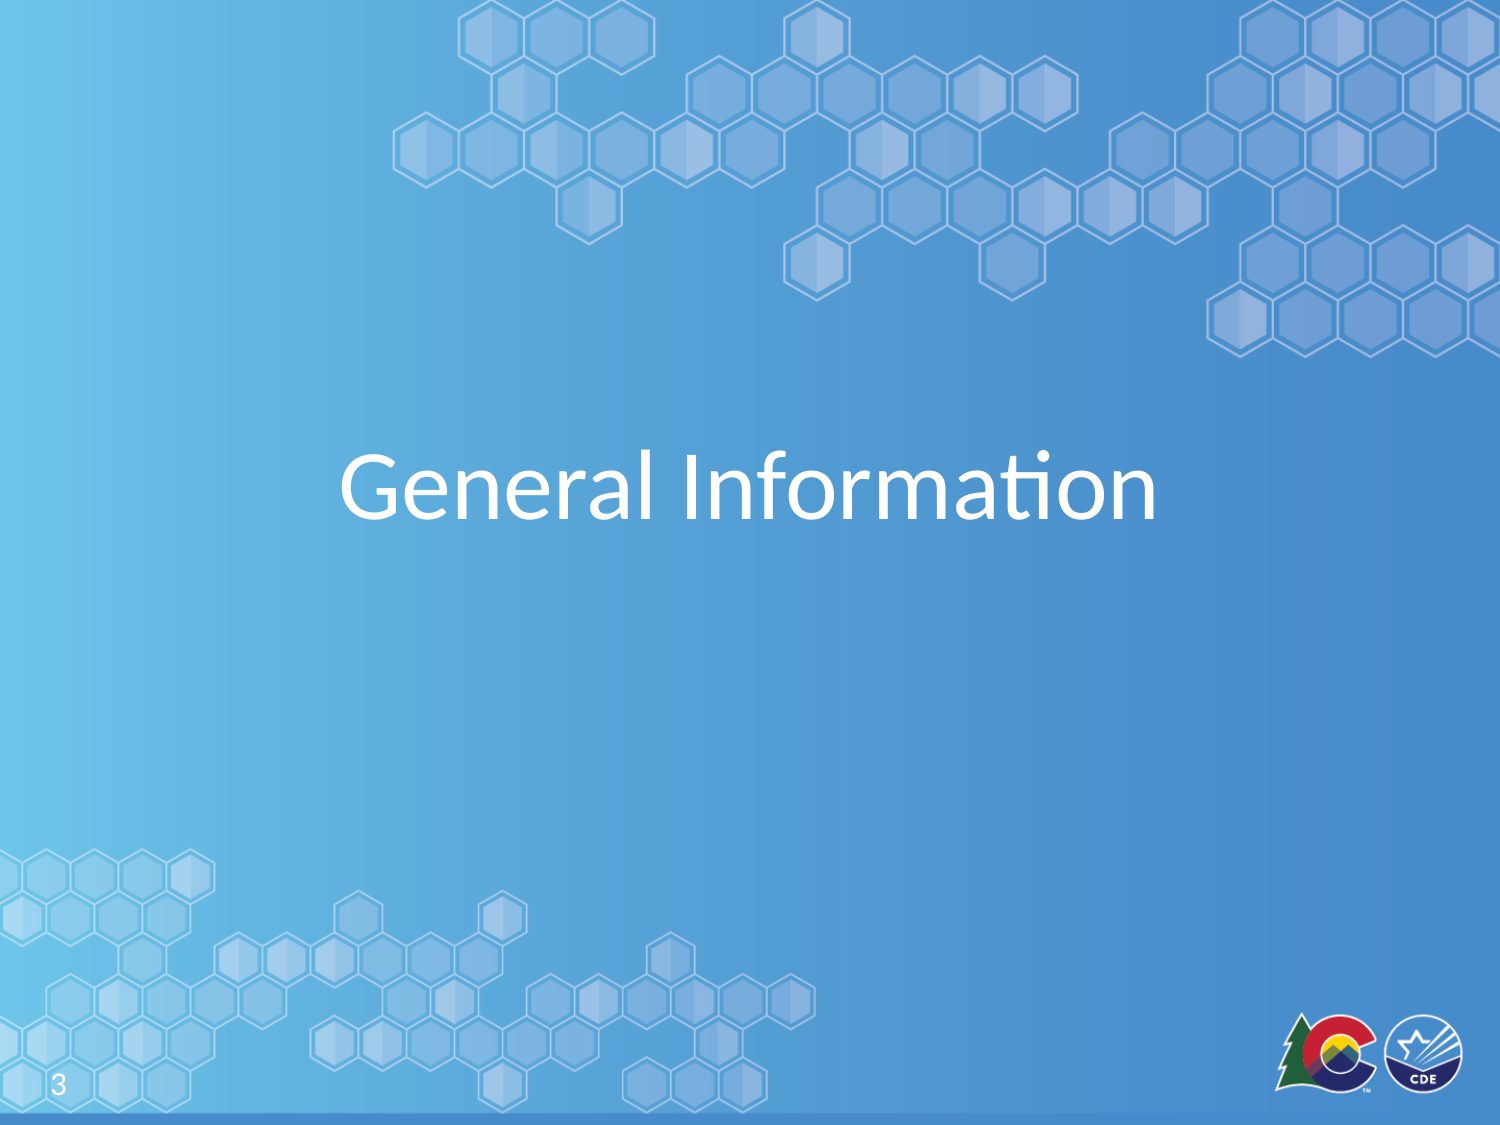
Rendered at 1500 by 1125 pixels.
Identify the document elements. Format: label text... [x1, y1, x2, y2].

title General Information [112, 425, 1388, 810]
picture [0, 0, 1500, 1125]
slide_number 3 [35, 1054, 373, 1115]
